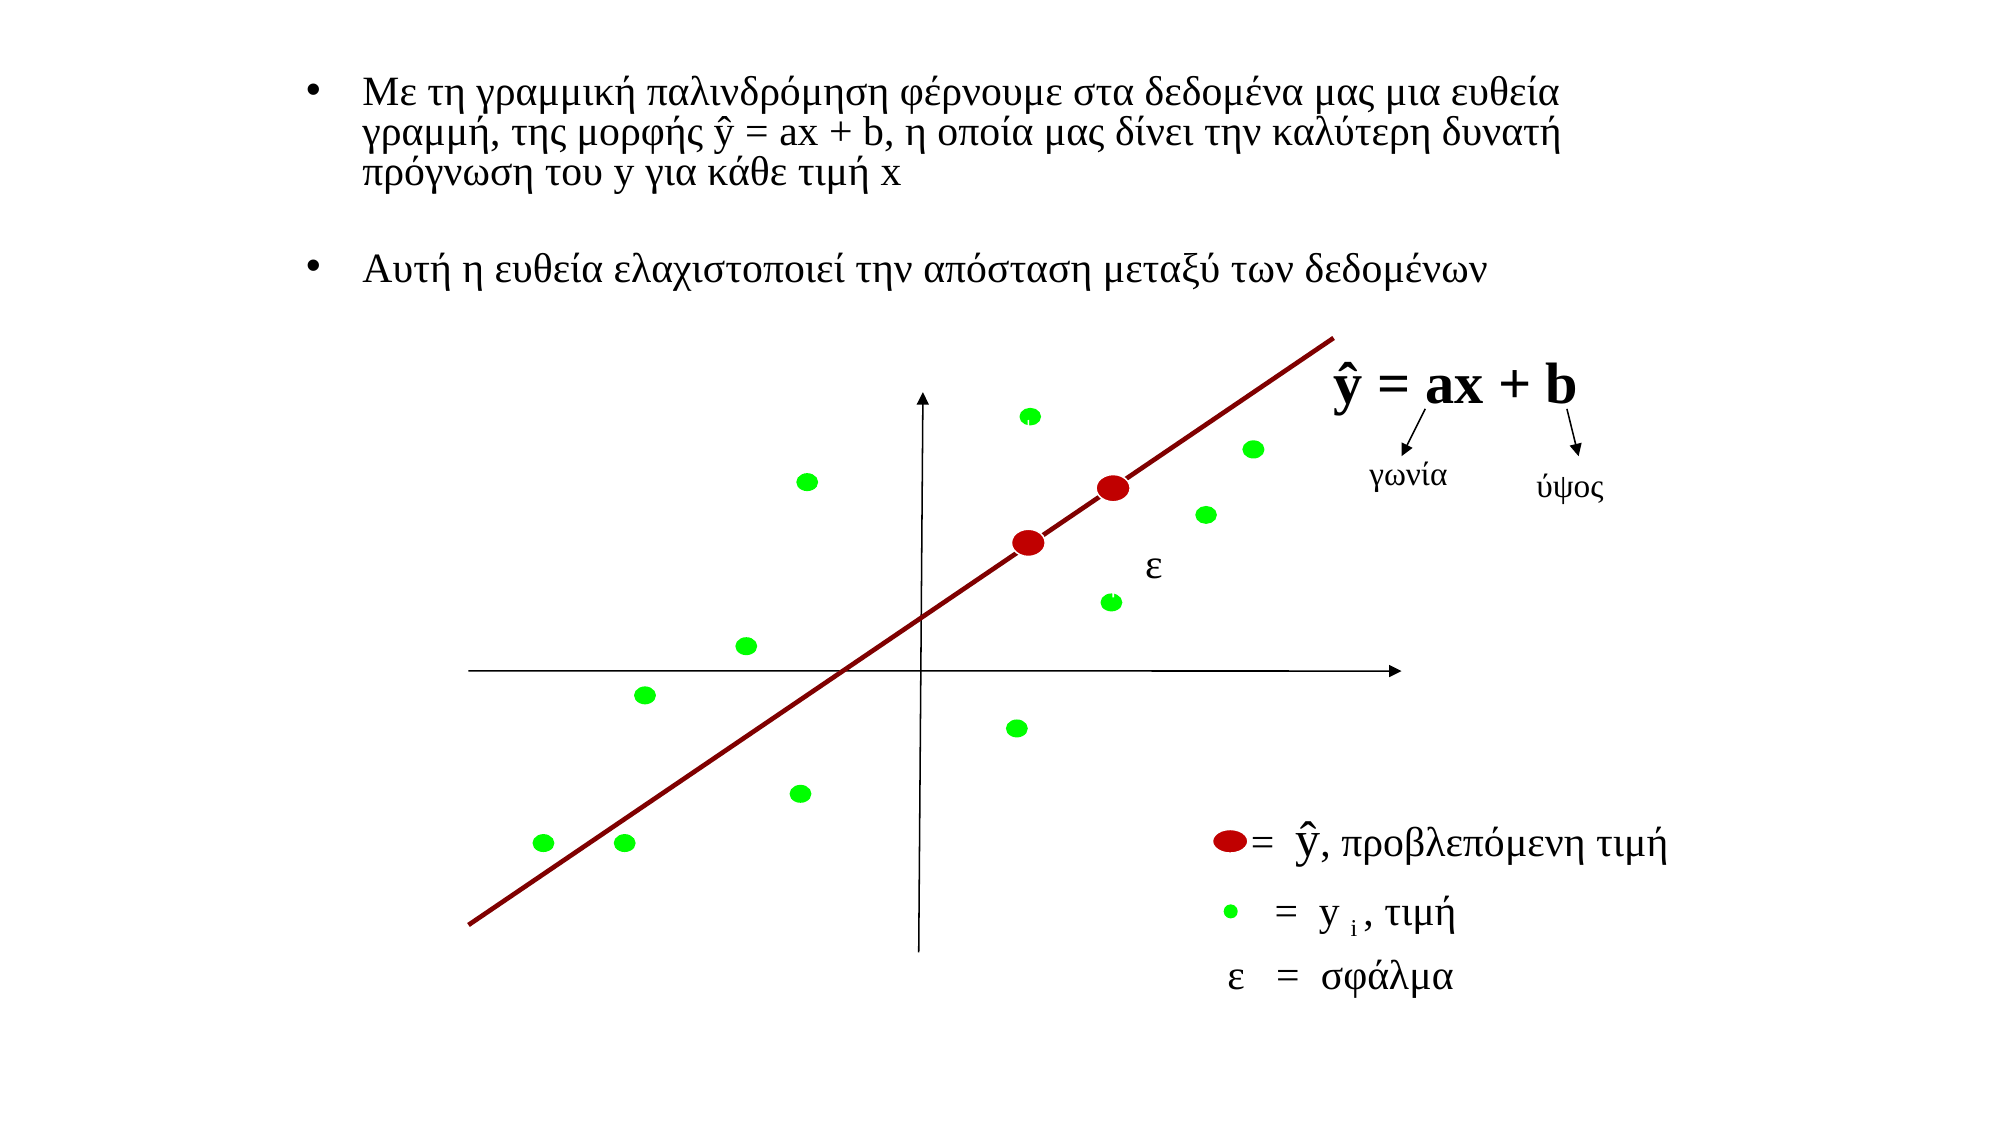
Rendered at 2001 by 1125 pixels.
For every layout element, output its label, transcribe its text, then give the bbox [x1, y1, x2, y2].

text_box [468, 337, 1627, 1004]
text_box = ŷ, προβλεπόμενη τιμή [1631, 798, 1721, 855]
list Με τη γραμμική παλινδρόμηση φέρνουμε στα δεδομένα μας μια ευθεία γραμμή, της μορφής ŷ = ax + b, η οποία μας δίνει την καλύτερη δυνατή πρόγνωση του y για κάθε τιμή x Αυτή η ευθεία ελαχιστοποιεί την απόσταση μεταξύ των δεδομένων [291, 66, 1662, 386]
